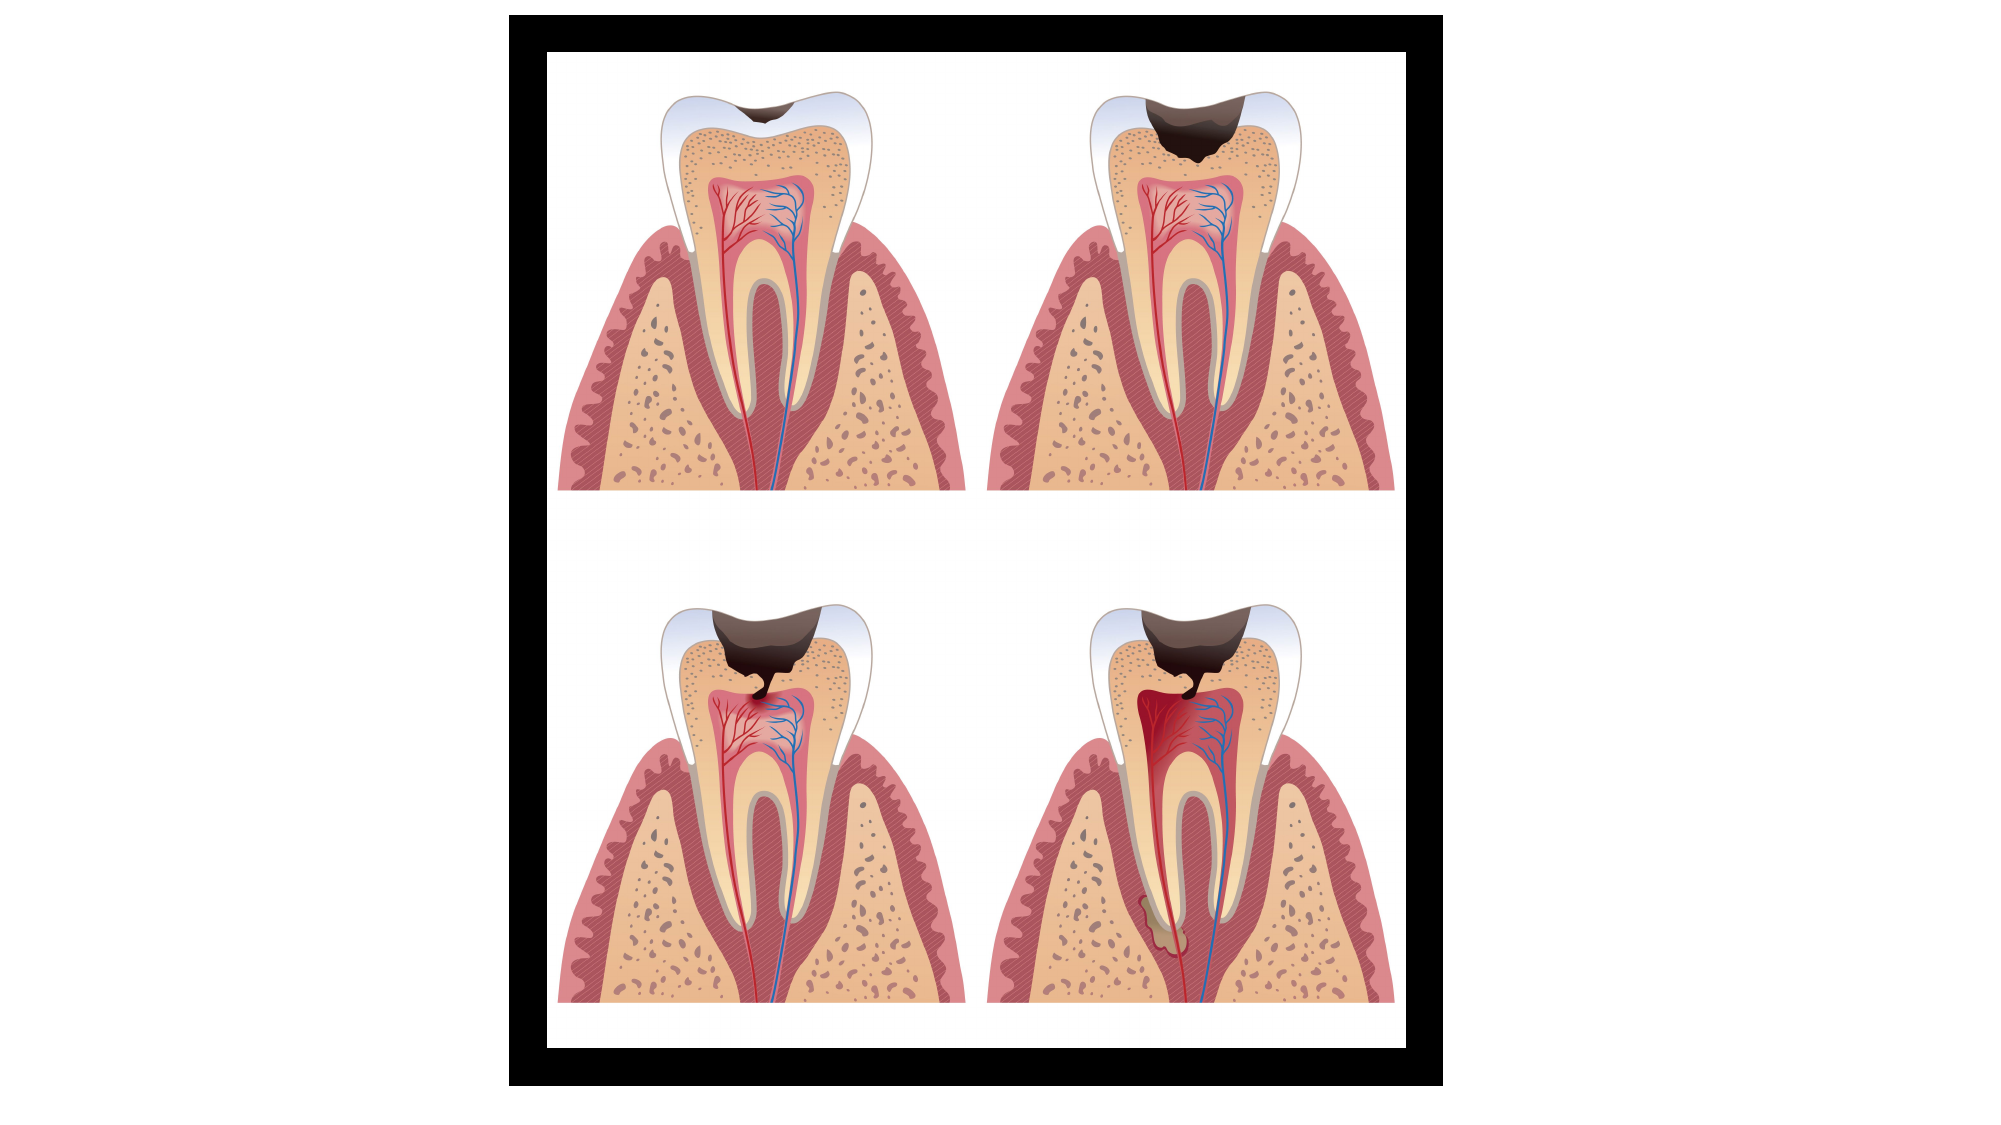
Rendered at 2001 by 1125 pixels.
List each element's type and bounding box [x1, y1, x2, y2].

picture [546, 51, 1406, 1049]
